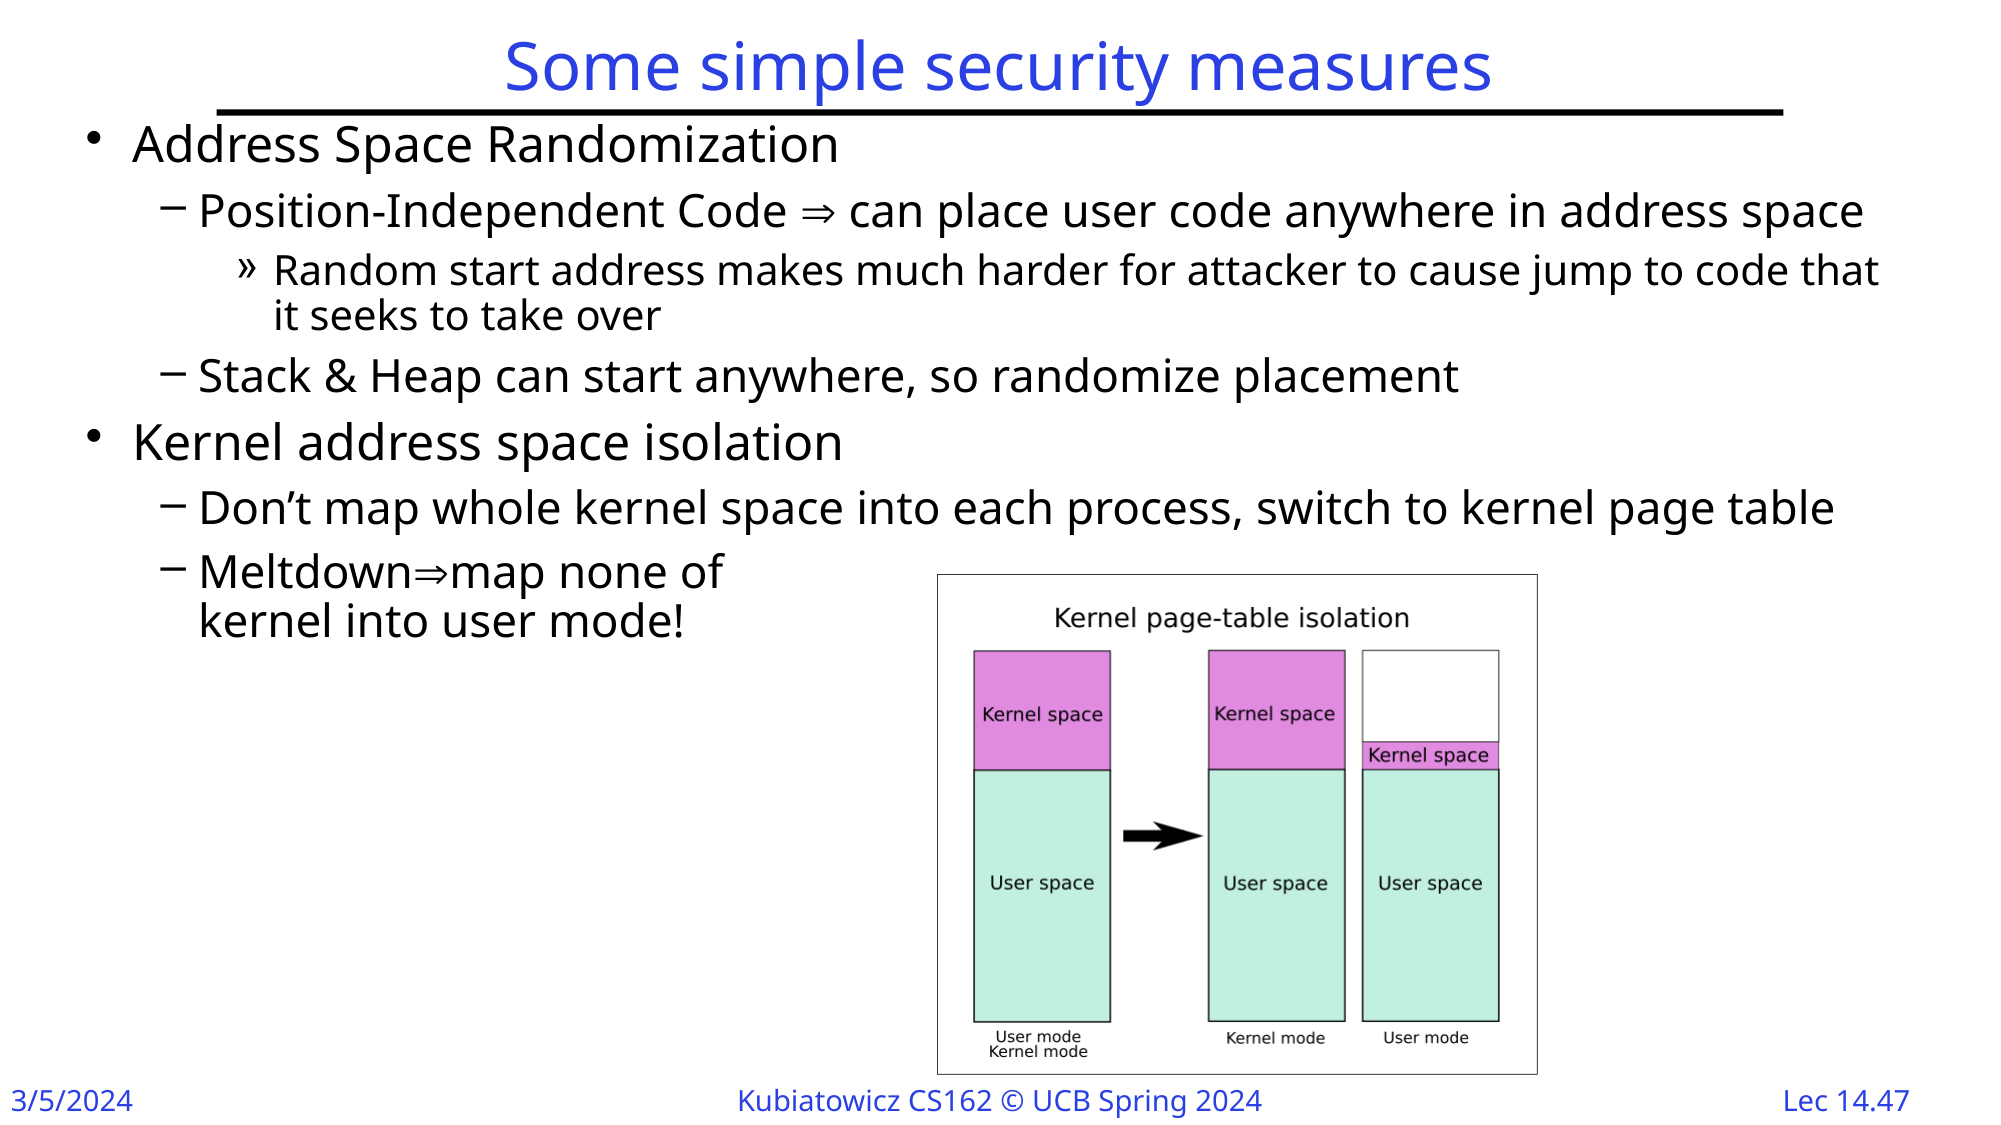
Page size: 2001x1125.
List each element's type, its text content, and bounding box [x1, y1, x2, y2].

list Address Space Randomization Position-Independent Code  can place user code anywhere in address space Random start address makes much harder for attacker to cause jump to code that it seeks to take over Stack & Heap can start anywhere, so randomize placement Kernel address space isolation Don’t map whole kernel space into each process, switch to kernel page table Meltdownmap none of kernel into user mode! [70, 112, 1913, 950]
title Some simple security measures [216, 25, 1784, 112]
picture [937, 574, 1538, 1076]
